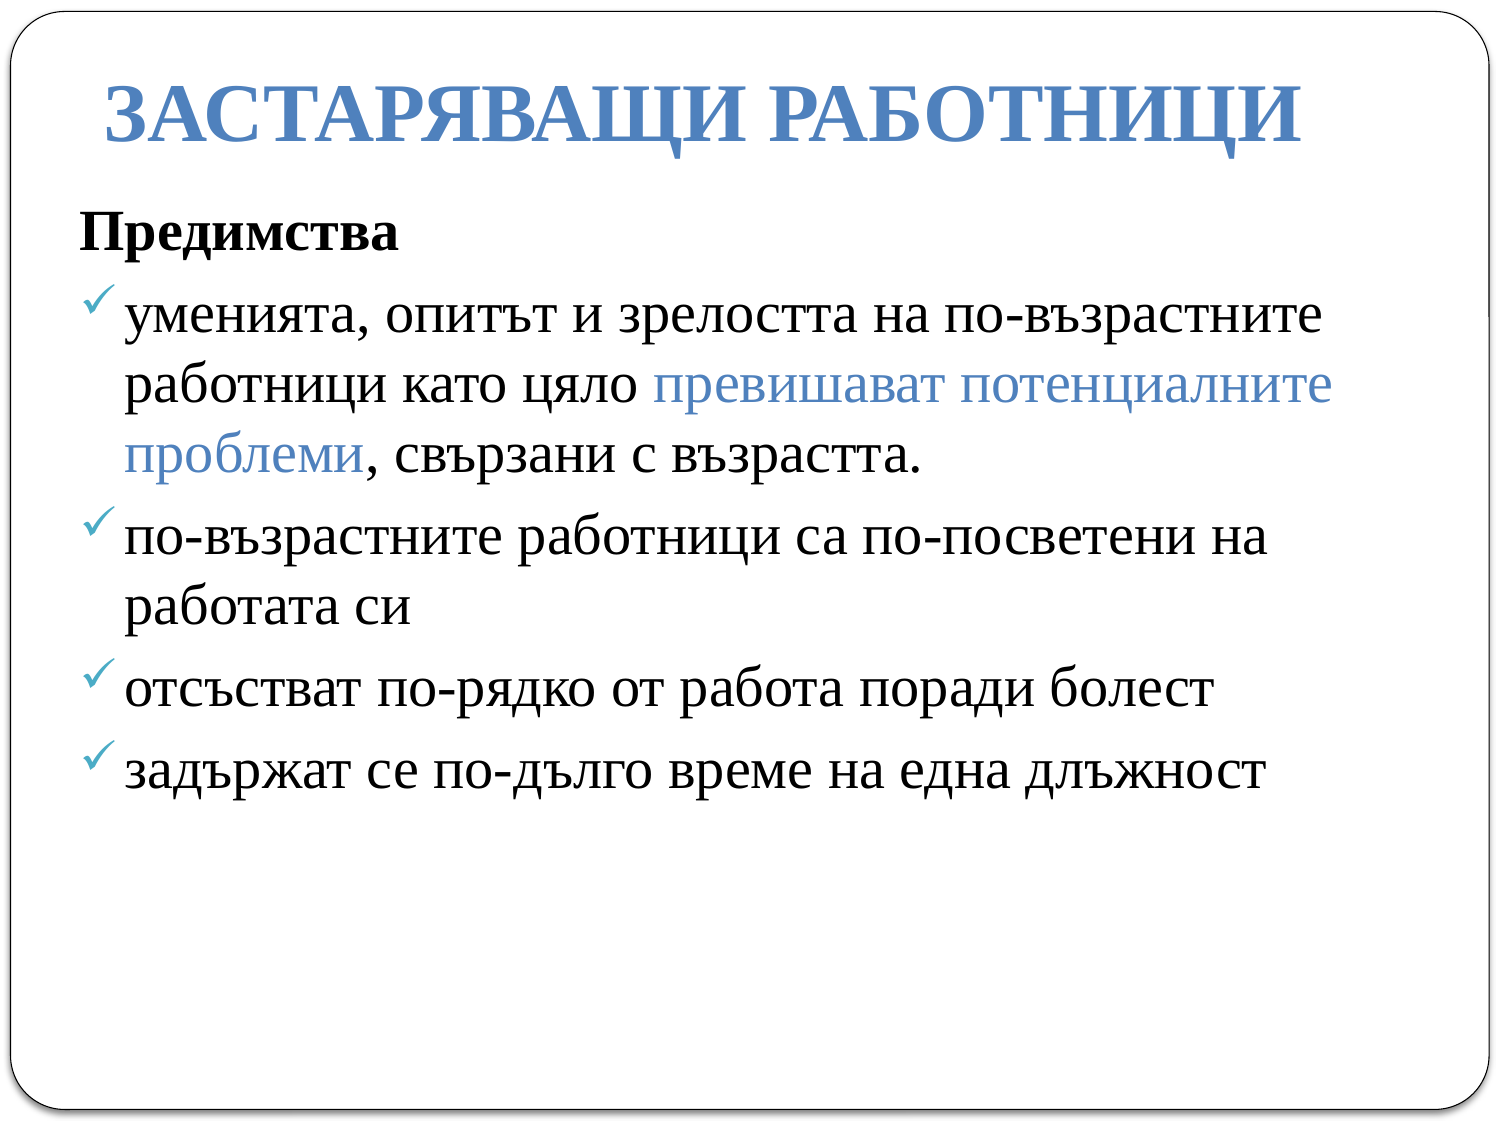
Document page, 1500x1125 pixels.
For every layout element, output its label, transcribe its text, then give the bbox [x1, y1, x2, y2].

title ЗАСТАРЯВАЩИ РАБОТНИЦИ [88, 45, 1425, 173]
list Предимства уменията, опитът и зрелостта на по-възрастните работници като цяло превишават потенциалните проблеми, свързани с възрастта. по-възрастните работници са по-посветени на работата си отсъстват по-рядко от работа поради болест задържат се по-дълго време на една длъжност [64, 184, 1425, 988]
